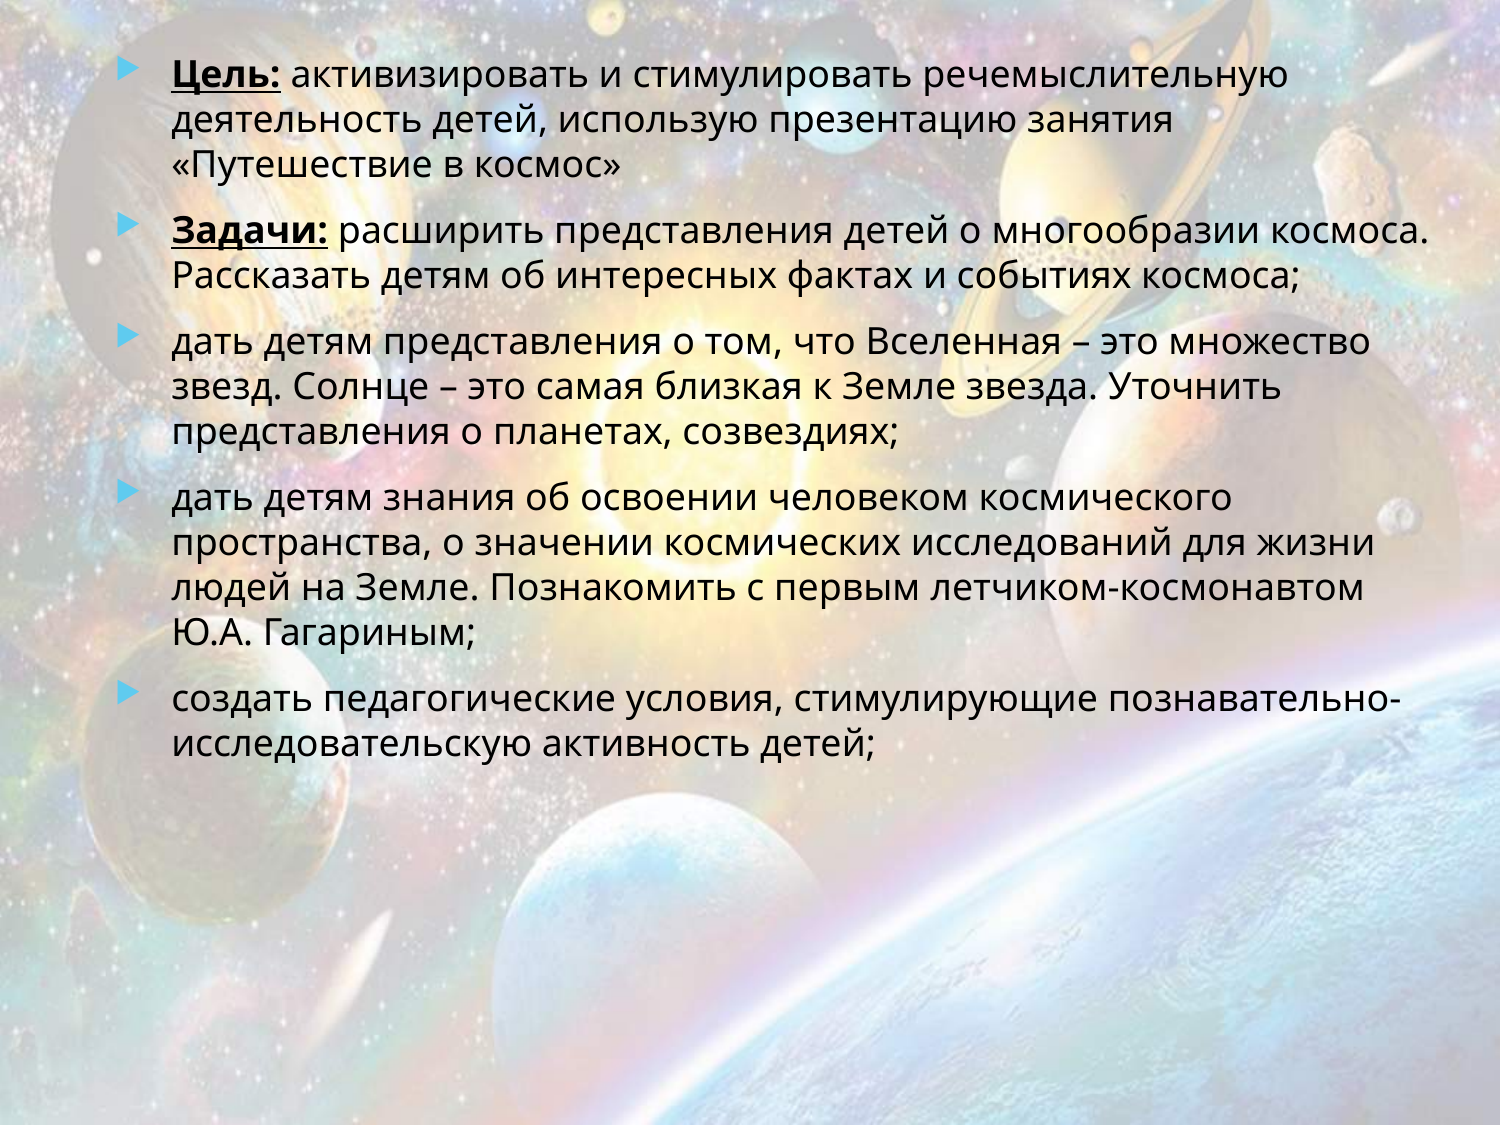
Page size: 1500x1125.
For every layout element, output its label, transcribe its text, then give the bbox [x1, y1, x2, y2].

picture [0, 0, 1500, 1125]
list Цель: активизировать и стимулировать речемыслительную деятельность детей, использую презентацию занятия «Путешествие в космос» Задачи: расширить представления детей о многообразии космоса. Рассказать детям об интересных фактах и событиях космоса; дать детям представления о том, что Вселенная – это множество звезд. Солнце – это самая близкая к Земле звезда. Уточнить представления о планетах, созвездиях; дать детям знания об освоении человеком космического пространства, о значении космических исследований для жизни людей на Земле. Познакомить с первым летчиком-космонавтом Ю.А. Гагариным; создать педагогические условия, стимулирующие познавательно-исследовательскую активность детей; [99, 42, 1447, 799]
